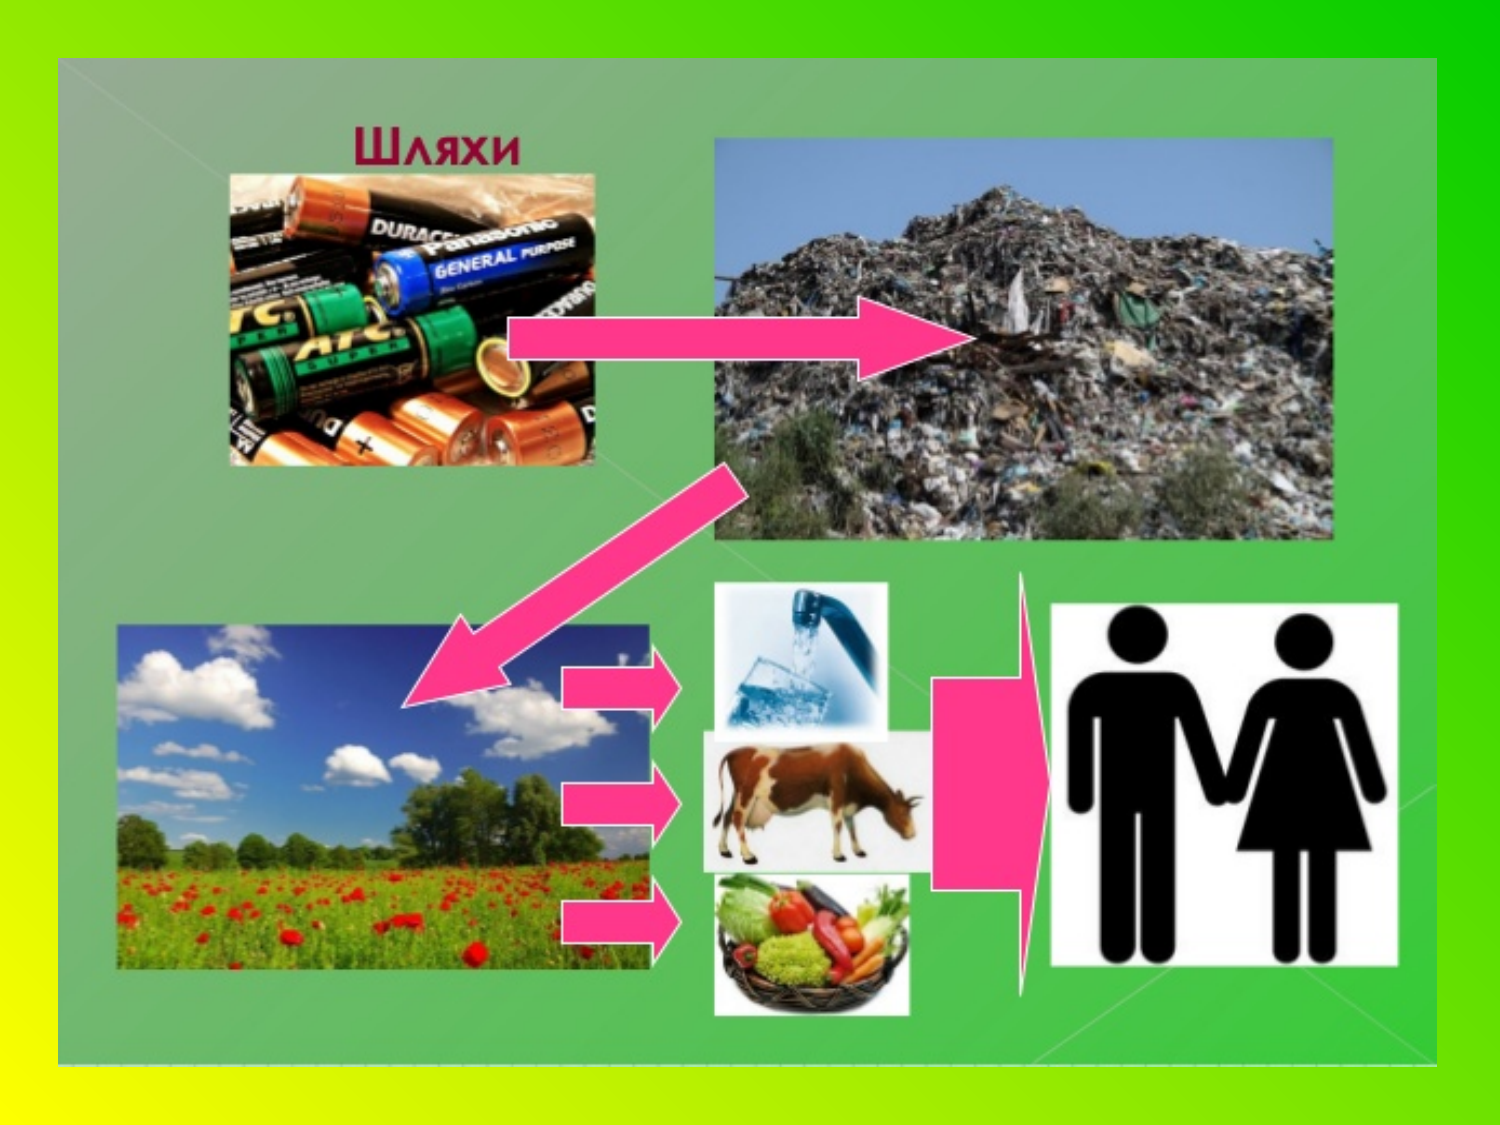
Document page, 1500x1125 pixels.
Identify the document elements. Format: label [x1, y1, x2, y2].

picture [58, 58, 1437, 1067]
